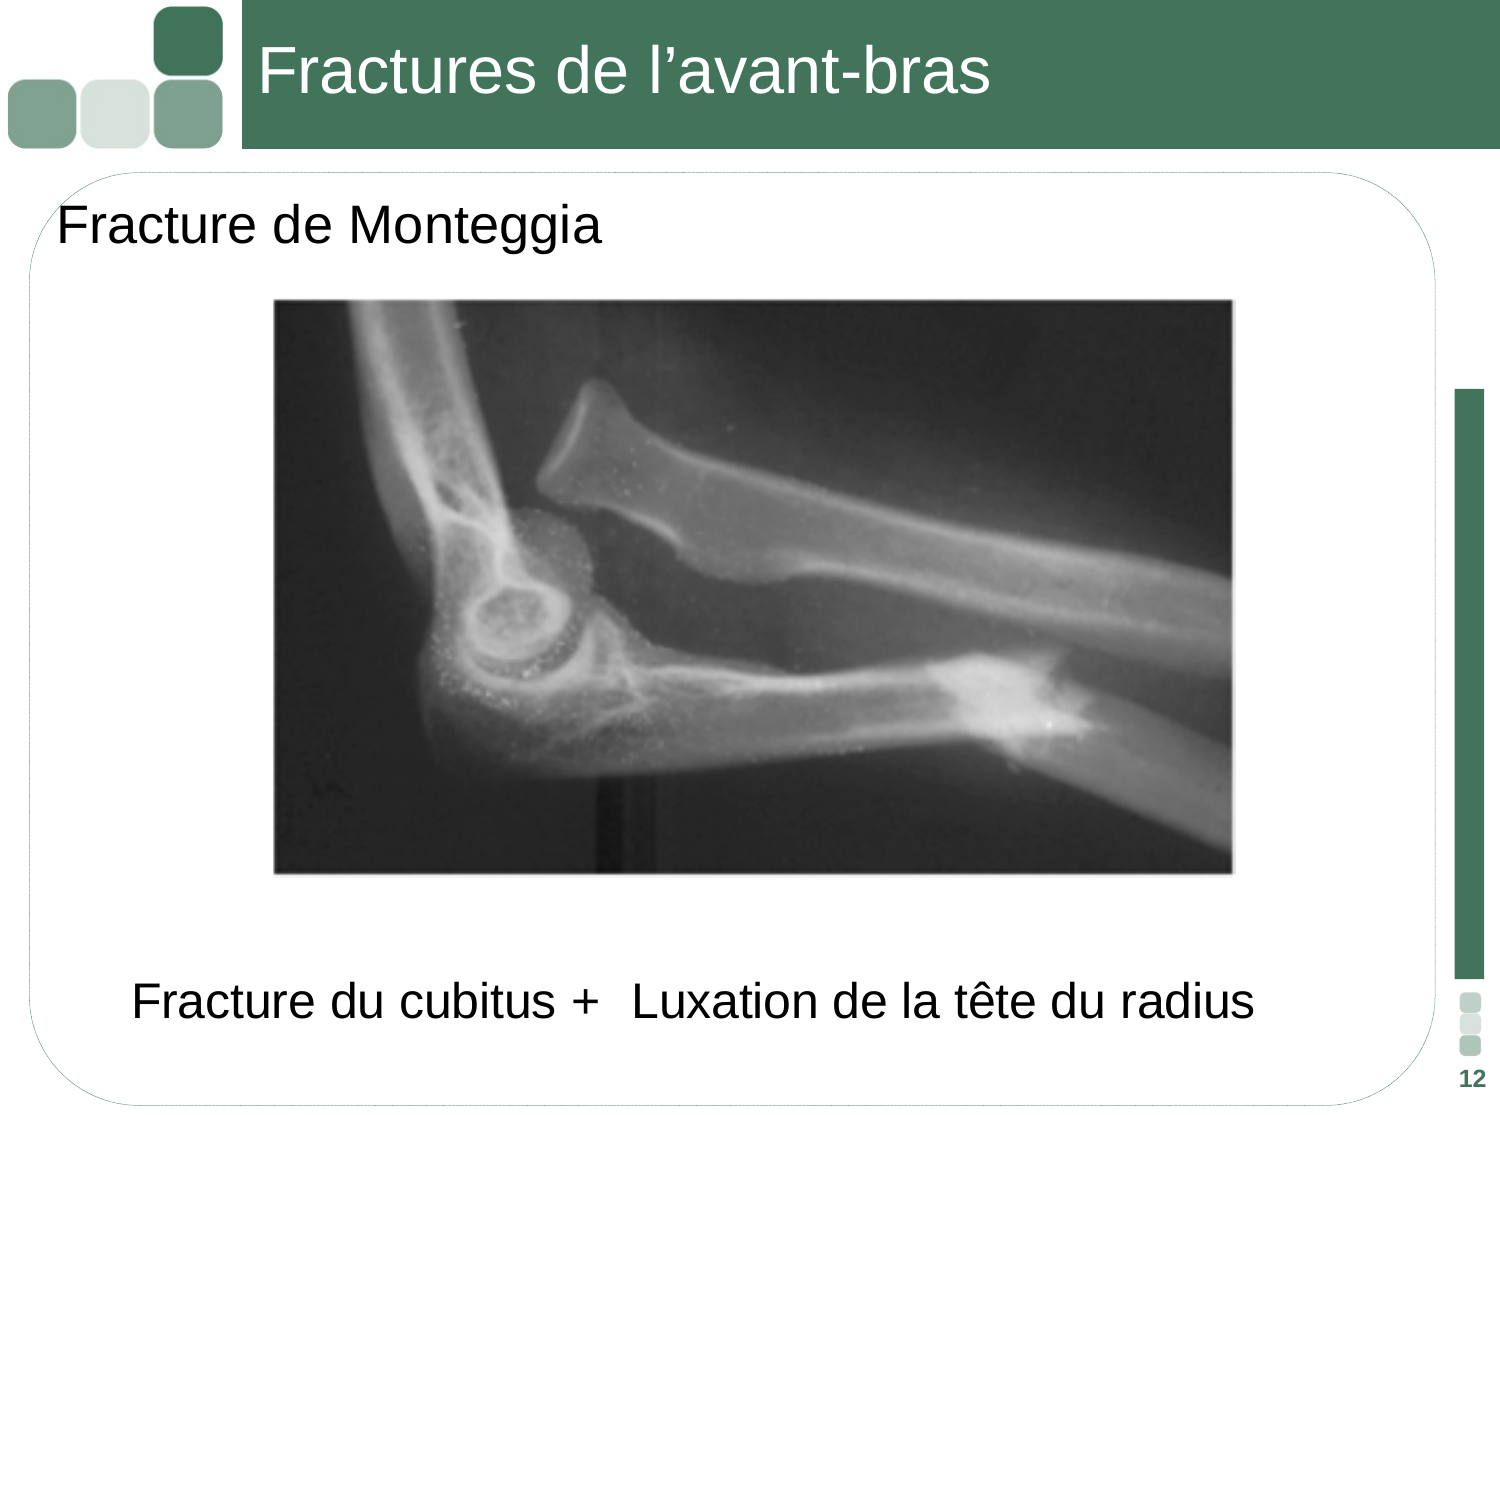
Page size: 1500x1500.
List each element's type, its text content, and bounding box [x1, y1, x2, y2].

title Fractures de l’avant-bras [255, 24, 996, 277]
picture [1455, 990, 1483, 1061]
text_box Fracture du cubitus + Luxation de la tête du radius [129, 966, 1260, 1029]
text_box [1454, 388, 1485, 980]
text_box Fracture de Monteggia [54, 186, 676, 254]
slide_number 12 [1454, 1063, 1491, 1500]
text_box [272, 298, 1236, 878]
picture [7, 0, 224, 153]
